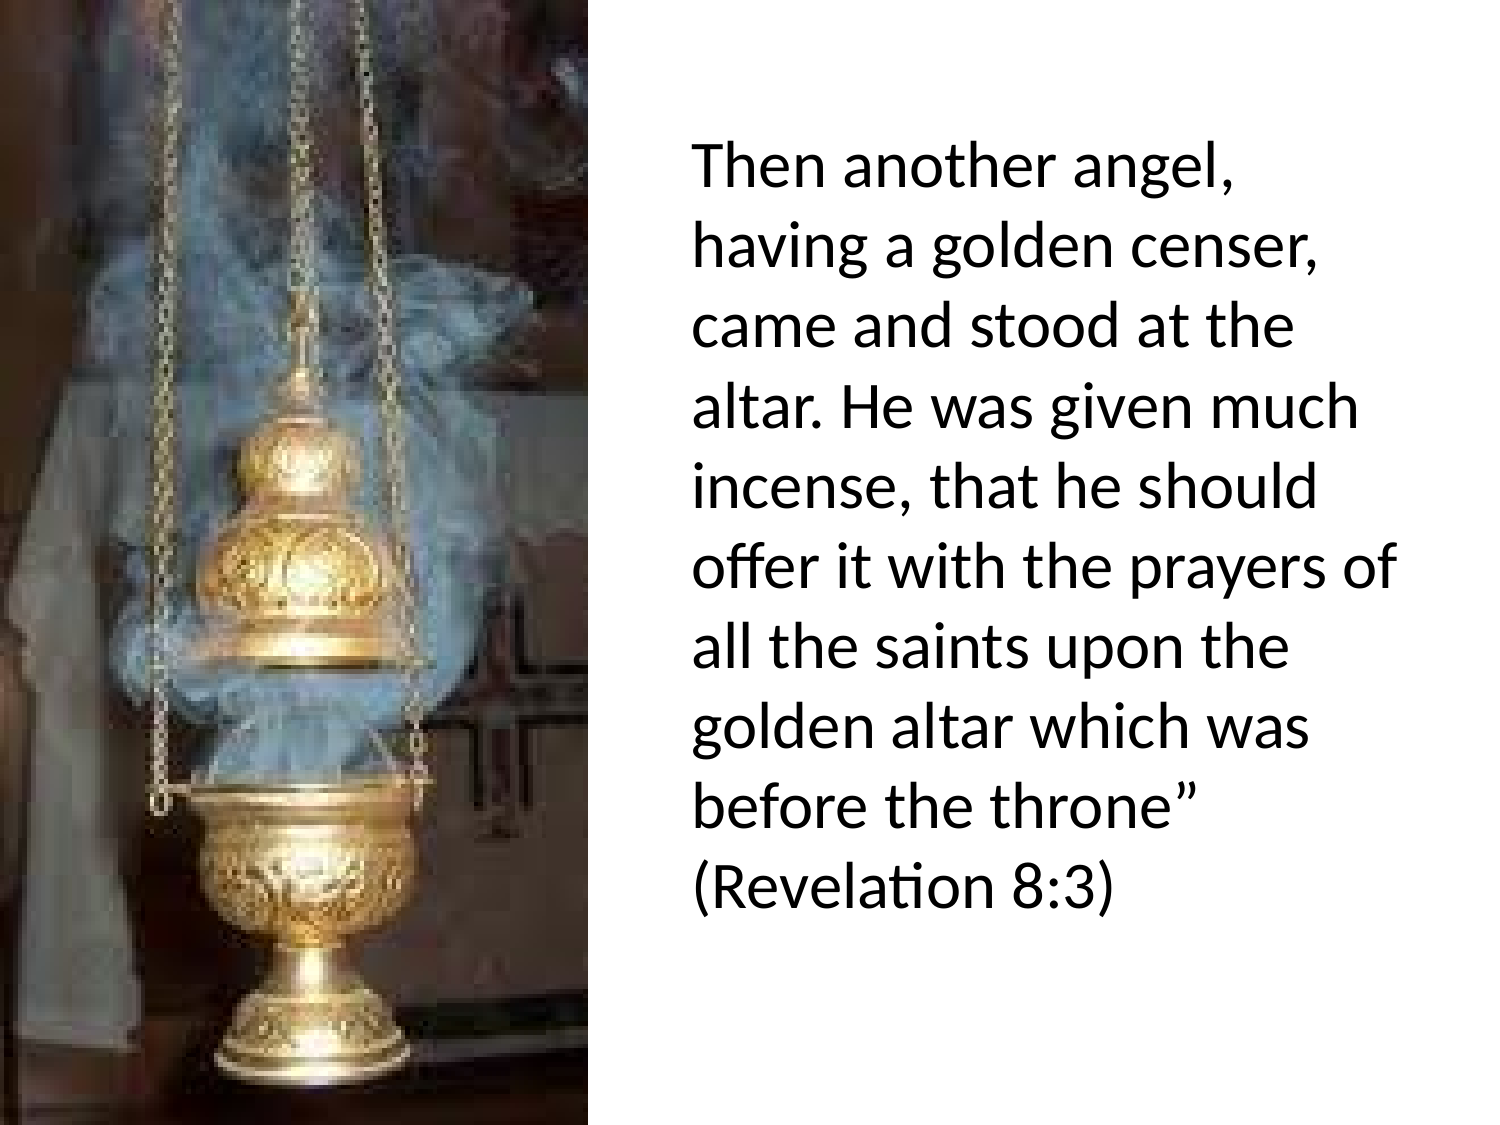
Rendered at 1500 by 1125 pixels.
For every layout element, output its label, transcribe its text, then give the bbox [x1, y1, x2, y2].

list Then another angel, having a golden censer, came and stood at the altar. He was given much incense, that he should offer it with the prayers of all the saints upon the golden altar which was before the throne” (Revelation 8:3) [620, 113, 1425, 1005]
picture [0, 0, 589, 1125]
